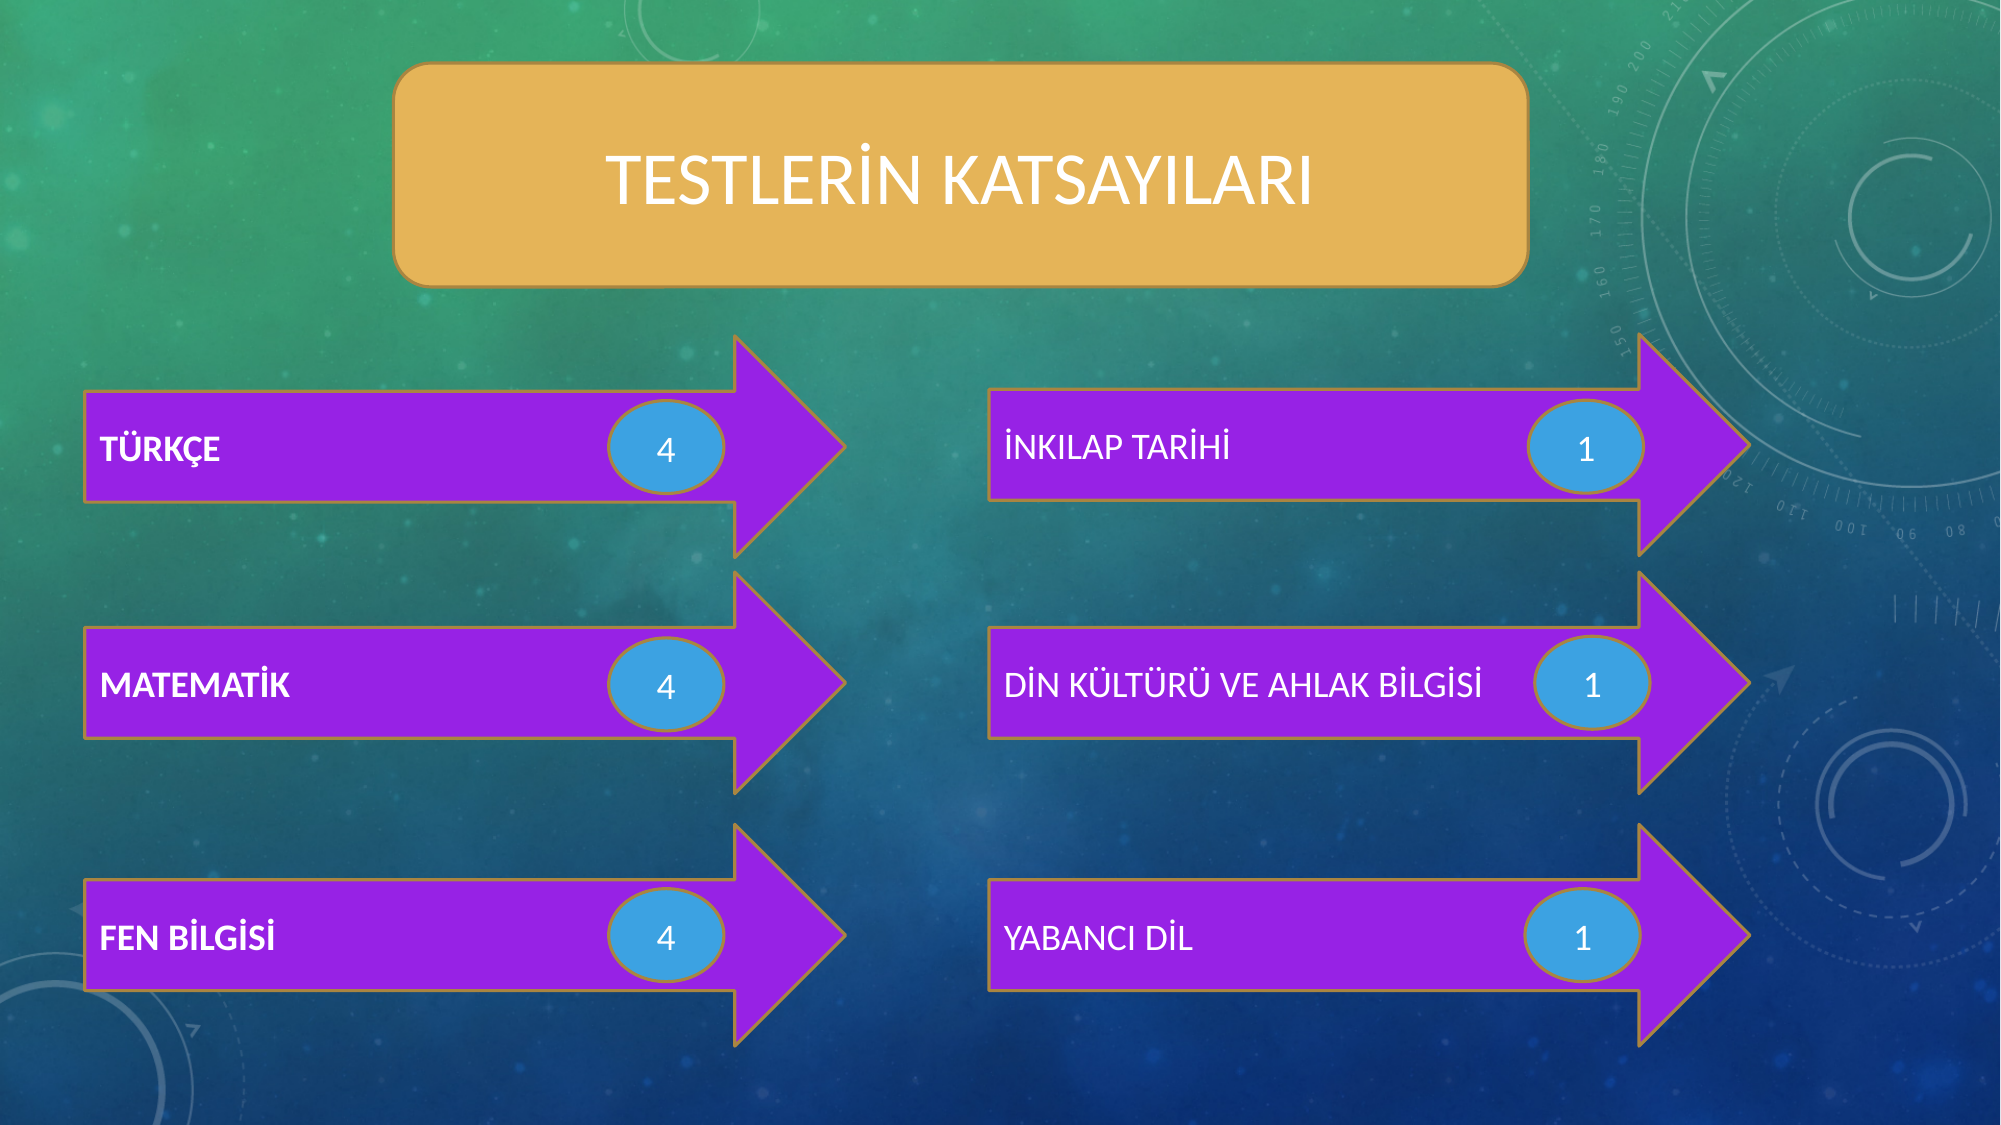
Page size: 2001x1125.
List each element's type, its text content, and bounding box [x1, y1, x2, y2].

text_box TESTLERİN KATSAYILARI [391, 61, 1530, 289]
picture [0, 0, 2001, 1125]
text_box MATEMATİK [83, 570, 847, 796]
text_box 1 [1526, 398, 1646, 495]
text_box 4 [607, 399, 726, 496]
text_box YABANCI DİL [987, 822, 1752, 1048]
text_box DİN KÜLTÜRÜ VE AHLAK BİLGİSİ [987, 570, 1752, 796]
text_box 4 [607, 887, 726, 984]
text_box 1 [1533, 634, 1652, 731]
text_box TÜRKÇE [83, 334, 847, 560]
text_box İNKILAP TARİHİ [987, 332, 1752, 558]
text_box FEN BİLGİSİ [83, 822, 847, 1048]
text_box 4 [607, 636, 726, 733]
text_box 1 [1523, 887, 1642, 984]
